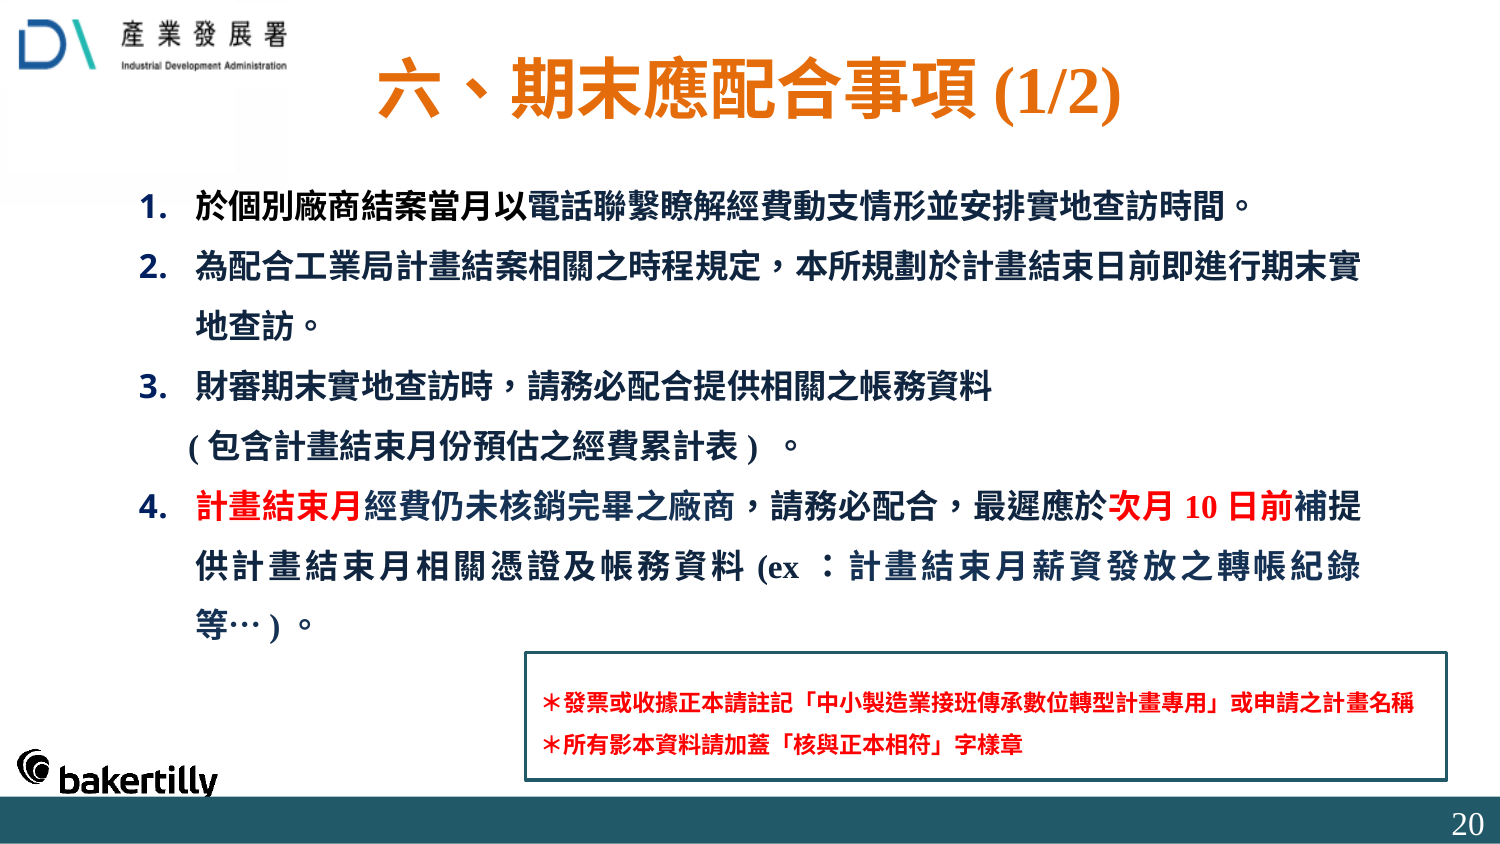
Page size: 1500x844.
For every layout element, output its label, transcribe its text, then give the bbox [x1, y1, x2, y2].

slide_number 20 [1149, 799, 1500, 844]
text_box [0, 794, 1500, 844]
title 六、期末應配合事項(1/2) [253, 0, 1247, 174]
picture [0, 0, 302, 205]
text_box 於個別廠商結案當月以電話聯繫瞭解經費動支情形並安排實地查訪時間。 為配合工業局計畫結案相關之時程規定，本所規劃於計畫結束日前即進行期末實地查訪。 財審期末實地查訪時，請務必配合提供相關之帳務資料 (包含計畫結束月份預估之經費累計表) 。 計畫結束月經費仍未核銷完畢之廠商，請務必配合，最遲應於次月10日前補提供計畫結束月相關憑證及帳務資料(ex：計畫結束月薪資發放之轉帳紀錄等…)。 [123, 158, 1376, 637]
text_box ＊發票或收據正本請註記「中小製造業接班傳承數位轉型計畫專用」或申請之計畫名稱 ＊所有影本資料請加蓋「核與正本相符」字樣章 [525, 652, 1447, 780]
picture [17, 749, 218, 794]
